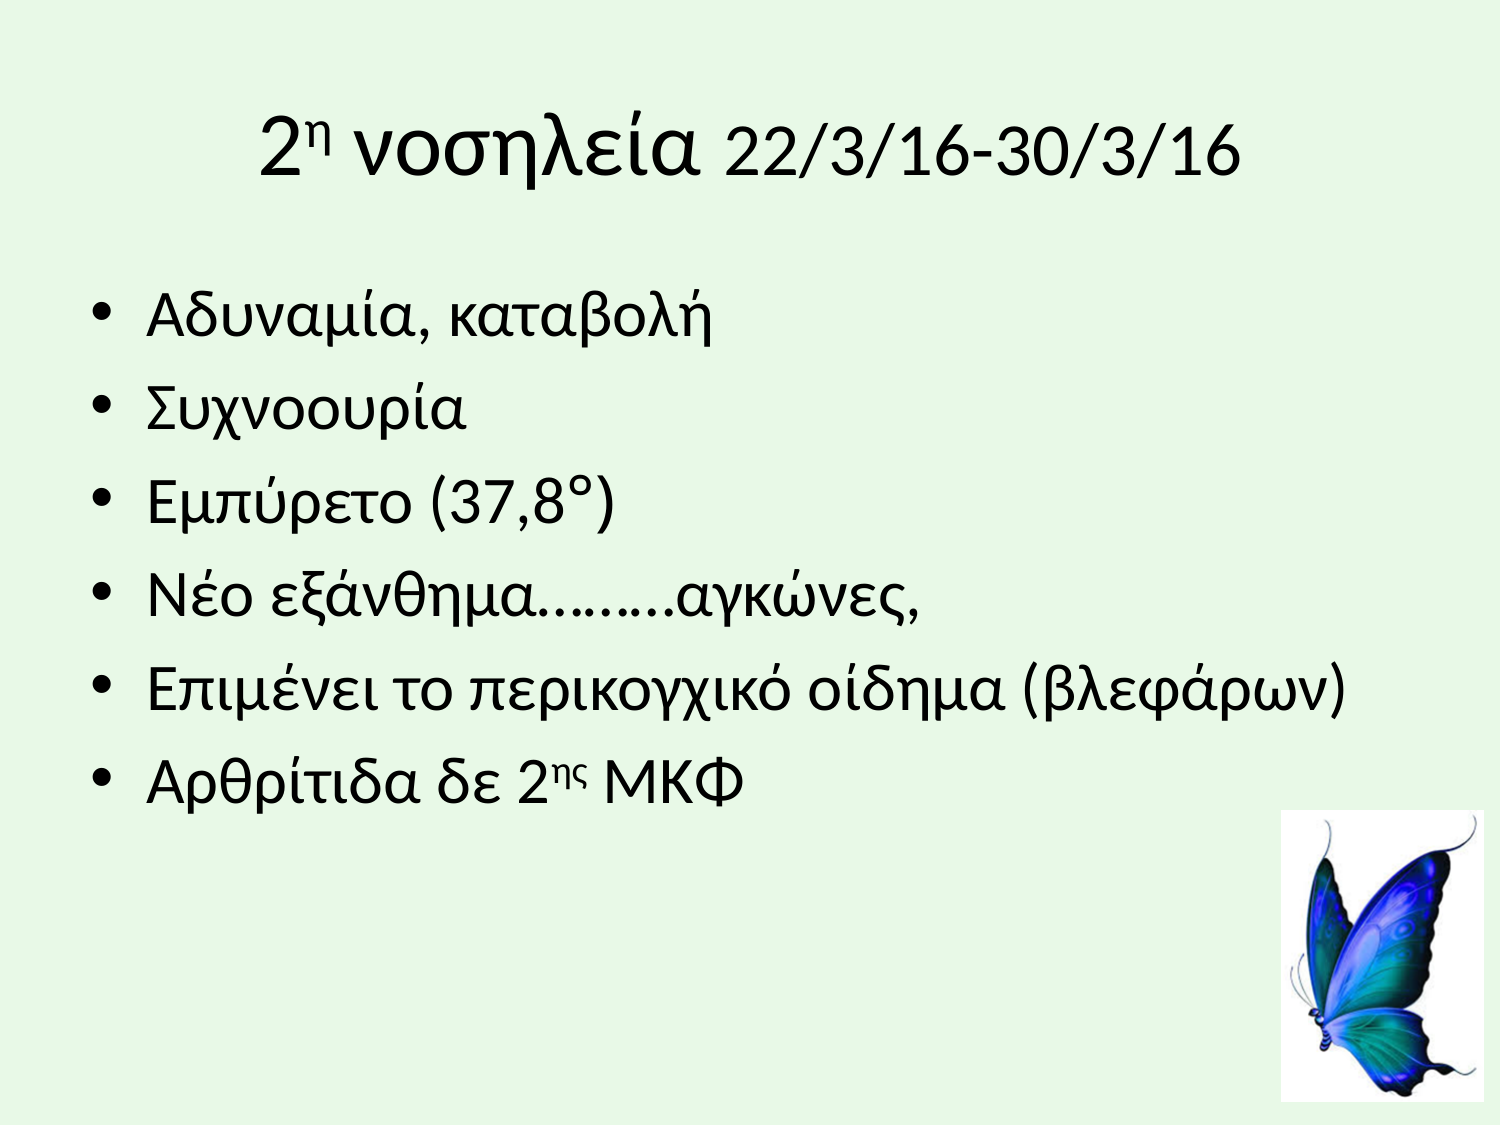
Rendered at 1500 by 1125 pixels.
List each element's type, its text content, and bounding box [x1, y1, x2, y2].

list Αδυναμία, καταβολή Συχνοουρία Εμπύρετο (37,8°) Νέο εξάνθημα………αγκώνες, Επιμένει το περικογχικό οίδημα (βλεφάρων) Αρθρίτιδα δε 2ης ΜΚΦ [75, 262, 1425, 1005]
picture [1281, 810, 1484, 1102]
title 2η νοσηλεία 22/3/16-30/3/16 [75, 45, 1425, 233]
